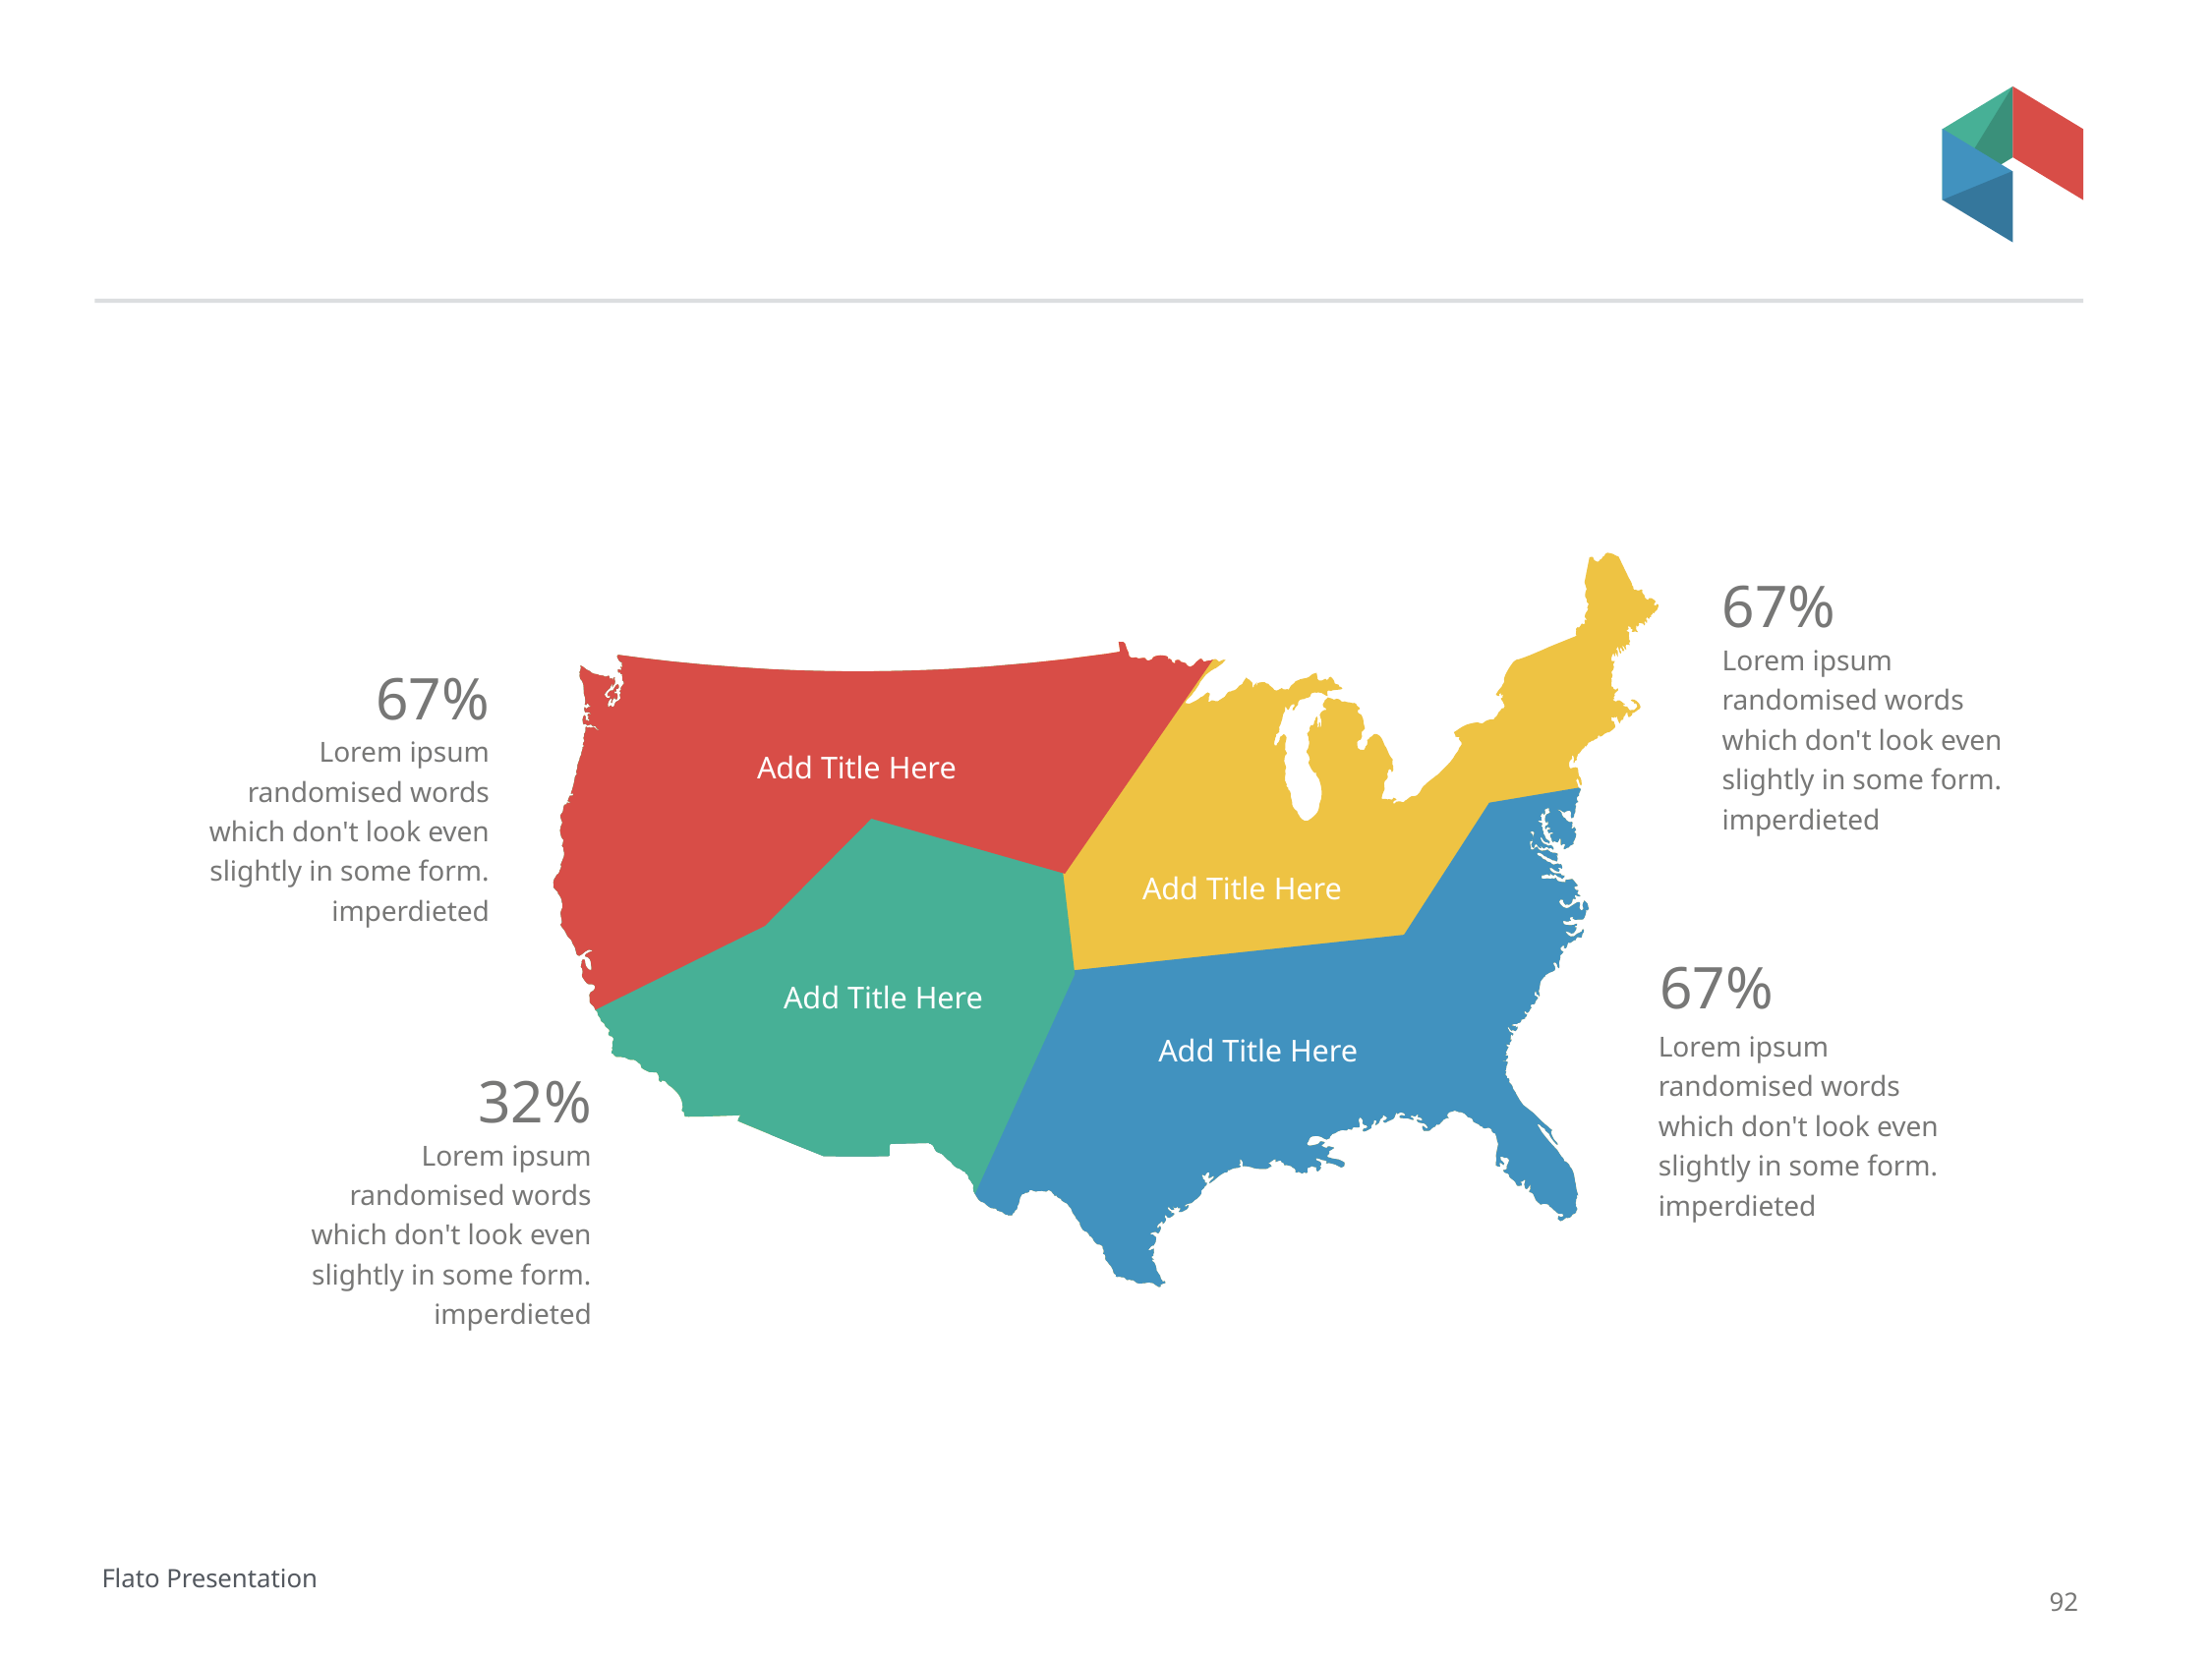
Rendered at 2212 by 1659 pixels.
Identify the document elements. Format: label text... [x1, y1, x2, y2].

text_box 67% [1659, 950, 1776, 1031]
text_box Lorem ipsum randomised words which don't look even slightly in some form. imperdieted [167, 740, 491, 915]
slide_number 92 [2030, 1576, 2098, 1630]
text_box Add Title Here [746, 975, 1019, 1010]
text_box [595, 820, 1076, 1194]
text_box Add Title Here [1105, 866, 1378, 901]
text_box Add Title Here [1122, 1028, 1395, 1063]
text_box [553, 641, 1213, 1010]
text_box Lorem ipsum randomised words which don't look even slightly in some form. imperdieted [1658, 1035, 1981, 1209]
footer Flato Presentation [87, 1534, 834, 1624]
text_box Add Title Here [720, 746, 993, 781]
text_box Lorem ipsum randomised words which don't look even slightly in some form. imperdieted [1721, 649, 2045, 823]
text_box Lorem ipsum randomised words which don't look even slightly in some form. imperdieted [269, 1144, 592, 1318]
text_box 67% [1721, 569, 1838, 650]
text_box [1064, 552, 1659, 970]
text_box 32% [473, 1064, 592, 1144]
text_box 67% [373, 660, 491, 740]
text_box [974, 787, 1590, 1287]
